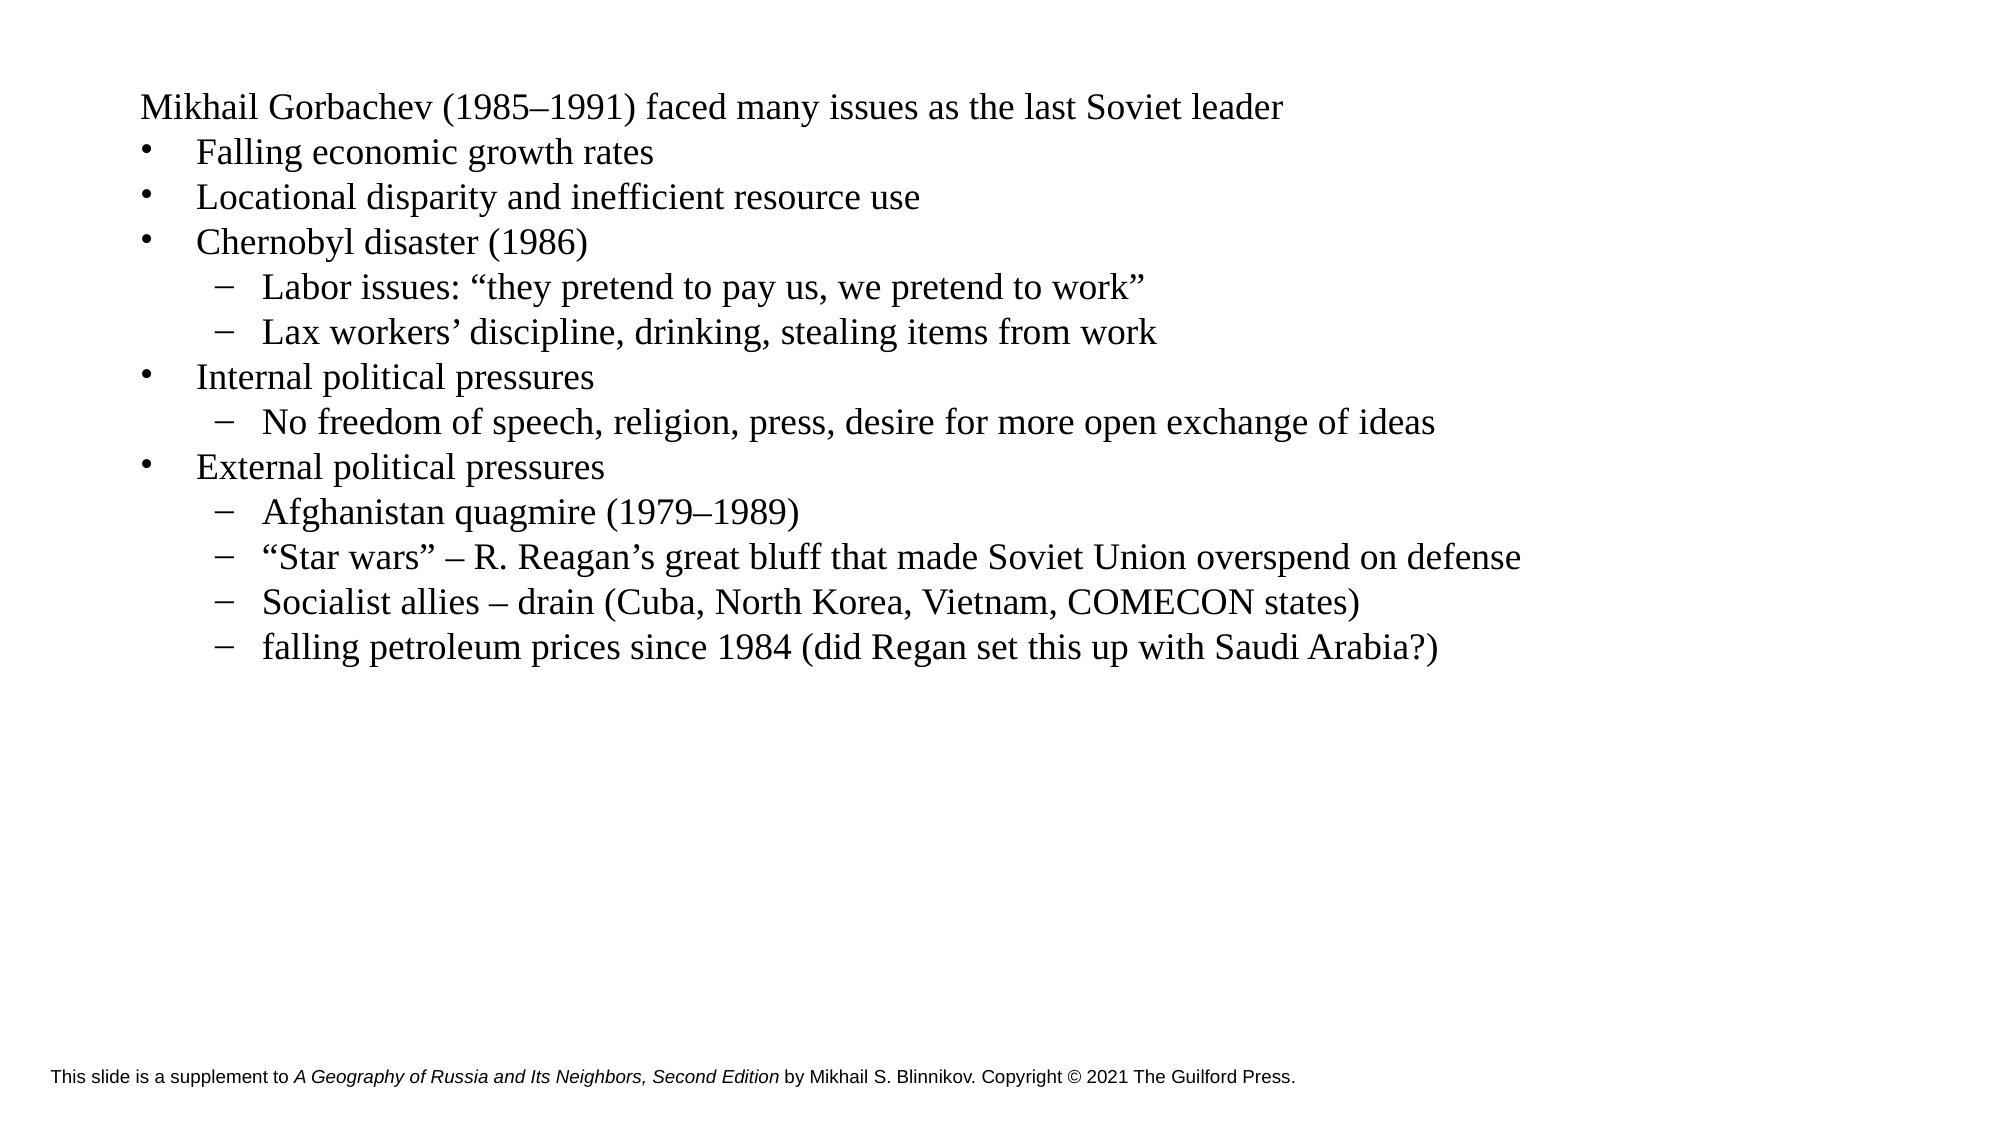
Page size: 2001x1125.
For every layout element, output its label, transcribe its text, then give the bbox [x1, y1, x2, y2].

text_box Mikhail Gorbachev (1985–1991) faced many issues as the last Soviet leader Falling economic growth rates Locational disparity and inefficient resource use Chernobyl disaster (1986) Labor issues: “they pretend to pay us, we pretend to work” Lax workers’ discipline, drinking, stealing items from work Internal political pressures No freedom of speech, religion, press, desire for more open exchange of ideas External political pressures Afghanistan quagmire (1979–1989) “Star wars” – R. Reagan’s great bluff that made Soviet Union overspend on defense Socialist allies – drain (Cuba, North Korea, Vietnam, COMECON states) falling petroleum prices since 1984 (did Regan set this up with Saudi Arabia?) [125, 74, 1889, 675]
title This slide is a supplement to A Geography of Russia and Its Neighbors, Second Edition by Mikhail S. Blinnikov. Copyright © 2021 The Guilford Press. [35, 1035, 1602, 1095]
